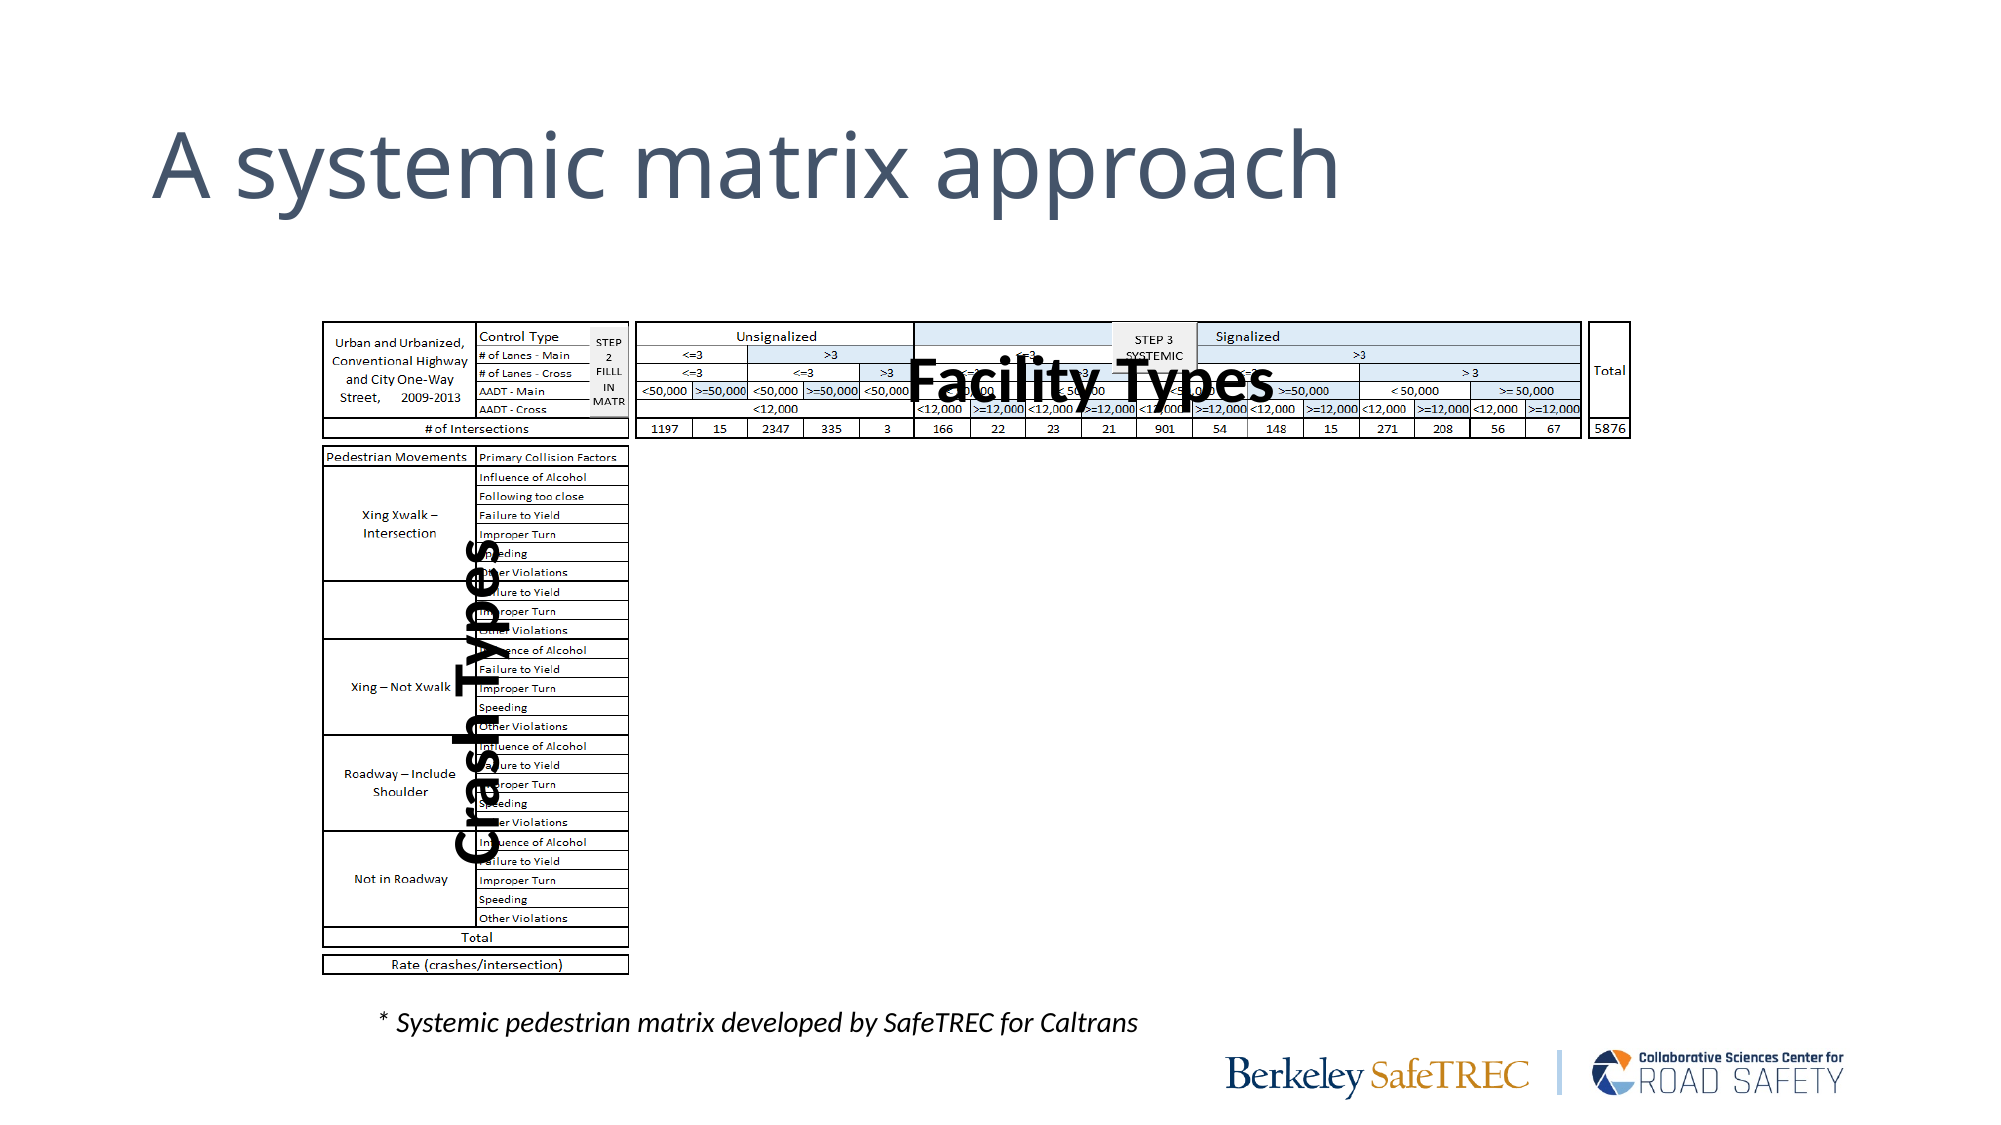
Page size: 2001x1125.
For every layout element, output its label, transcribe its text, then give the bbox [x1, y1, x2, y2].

picture [1589, 1048, 1850, 1097]
picture [319, 317, 1634, 978]
picture [1220, 1044, 1539, 1105]
title A systemic matrix approach [137, 59, 1863, 278]
text_box * Systemic pedestrian matrix developed by SafeTREC for Caltrans [360, 995, 1154, 1046]
